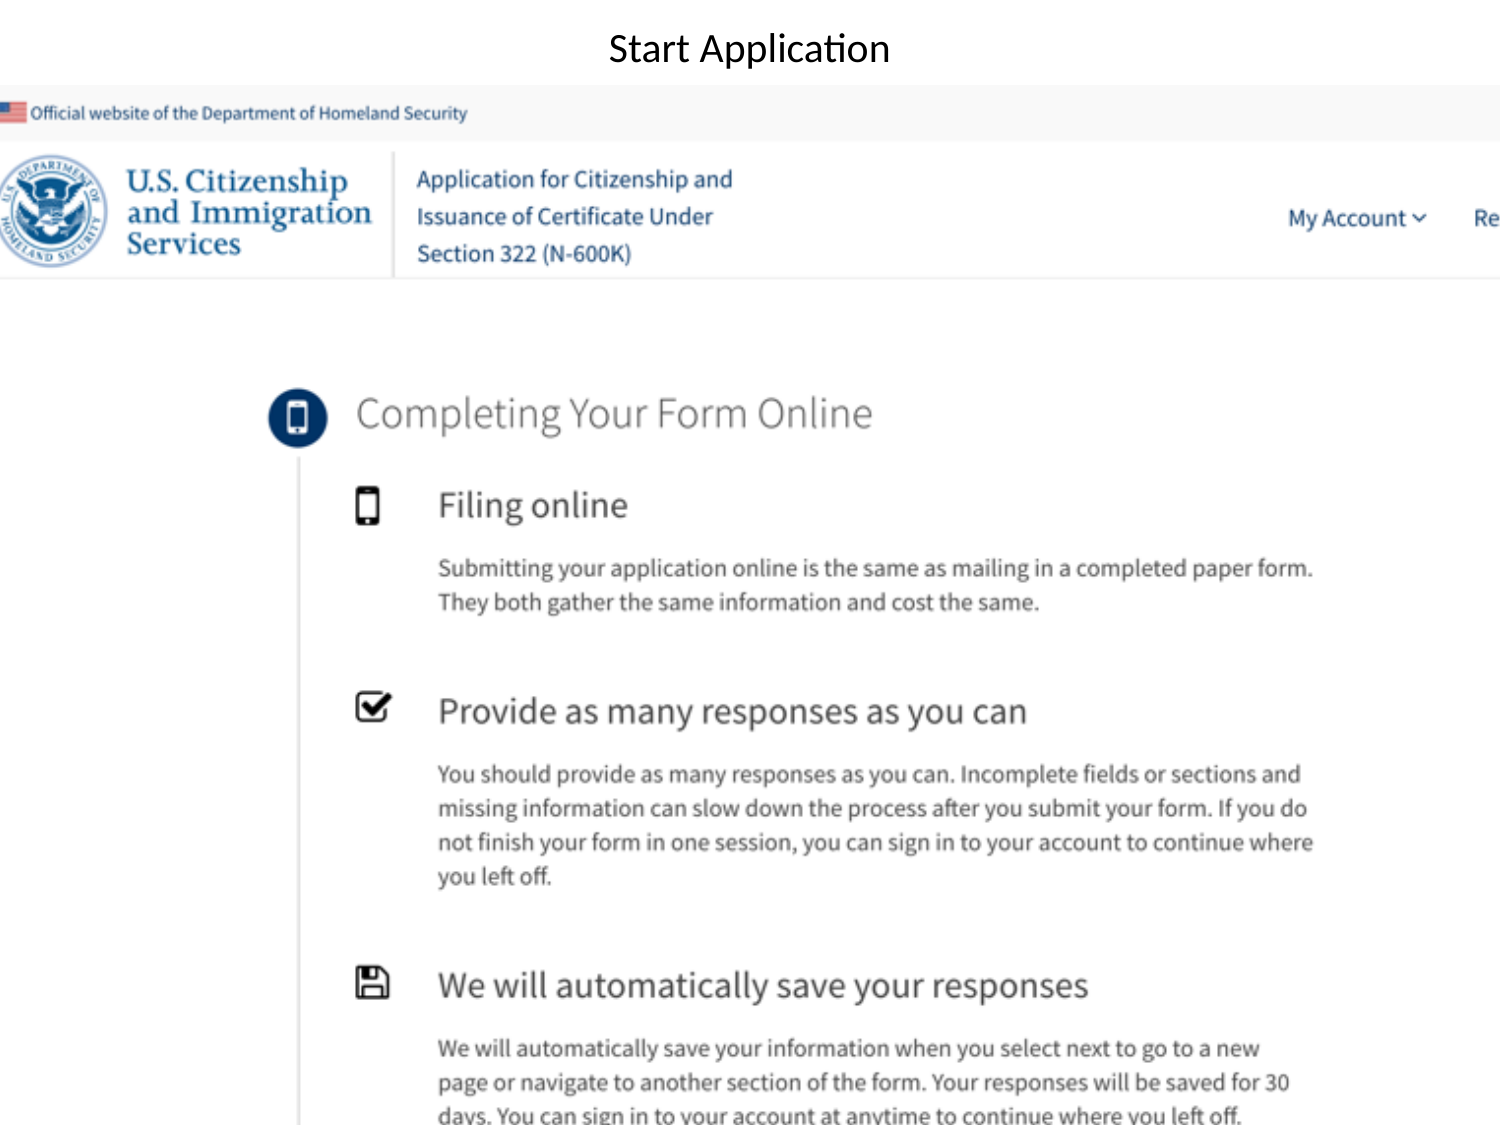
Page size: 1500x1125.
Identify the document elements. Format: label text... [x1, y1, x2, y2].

title Start Application [75, 12, 1425, 80]
picture [0, 84, 1500, 1125]
